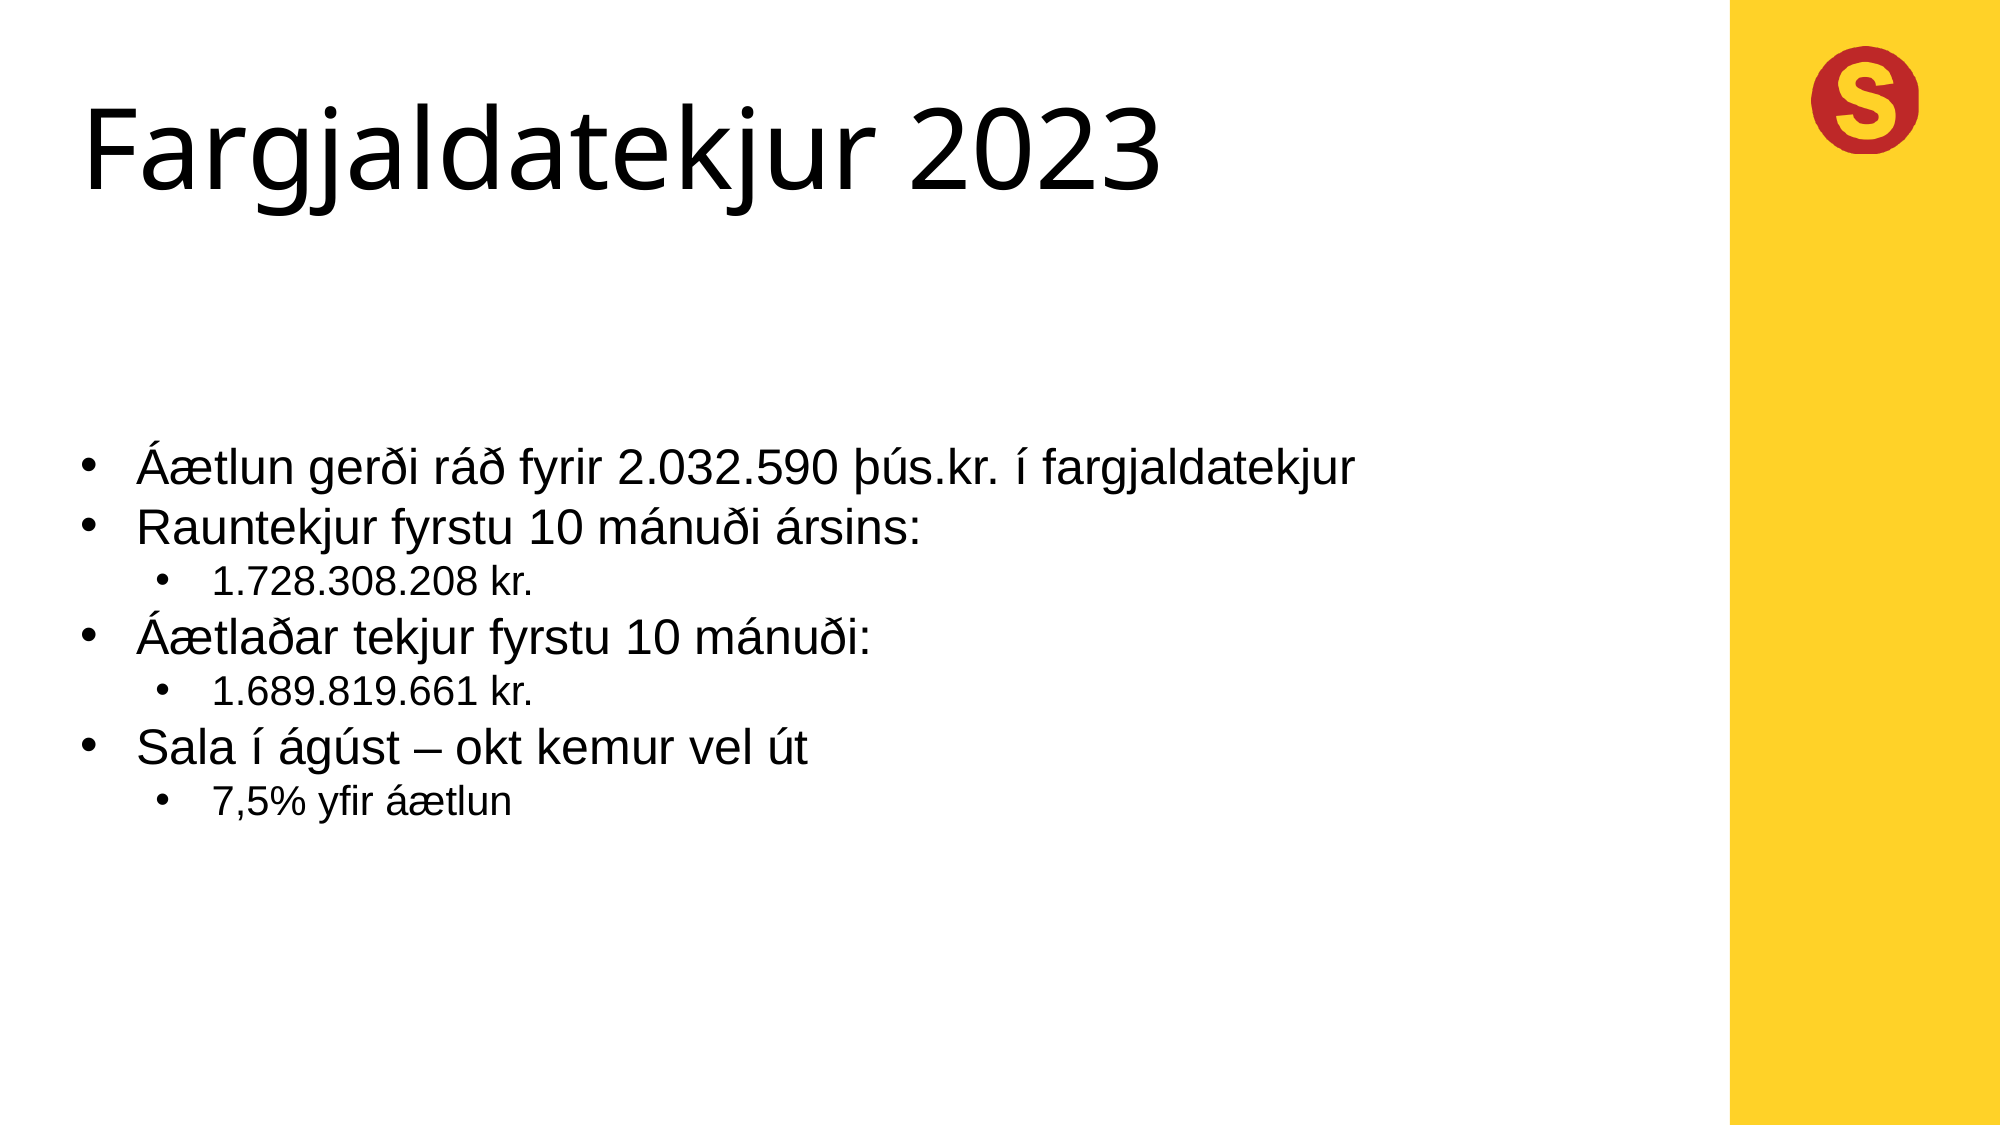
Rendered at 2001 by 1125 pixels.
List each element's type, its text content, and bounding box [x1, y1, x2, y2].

title Fargjaldatekjur 2023 [65, 55, 1566, 222]
subtitle Áætlun gerði ráð fyrir 2.032.590 þús.kr. í fargjaldatekjur Rauntekjur fyrstu 10 mánuði ársins: 1.728.308.208 kr. Áætlaðar tekjur fyrstu 10 mánuði: 1.689.819.661 kr. Sala í ágúst – okt kemur vel út 7,5% yfir áætlun [65, 426, 1566, 699]
